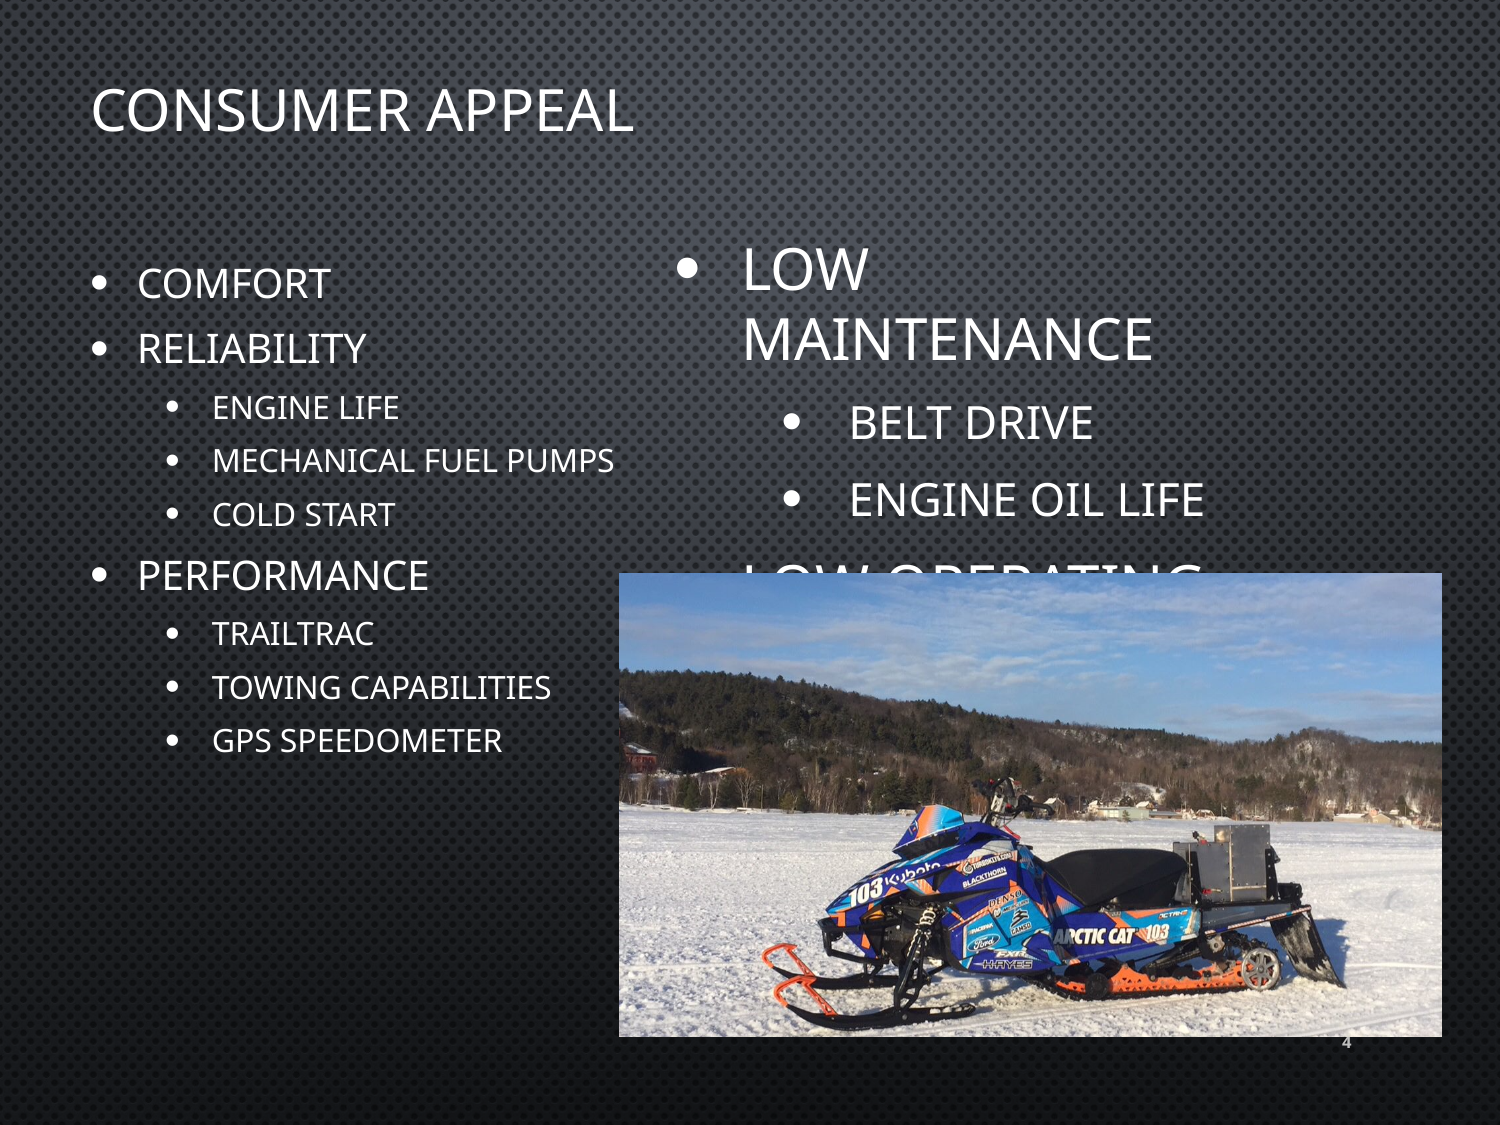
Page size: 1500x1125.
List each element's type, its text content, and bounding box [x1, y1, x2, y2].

title Consumer Appeal [75, 0, 1326, 216]
slide_number 4 [1298, 1037, 1367, 1074]
list Comfort Reliability Engine life Mechanical fuel pumps Cold Start Performance TrailTrac Towing capabilities GPS speedometer [75, 249, 644, 771]
list Low Maintenance Belt drive Engine oil life Low Operating Cost Fuel mileage [659, 224, 1238, 573]
picture [619, 573, 1442, 1037]
